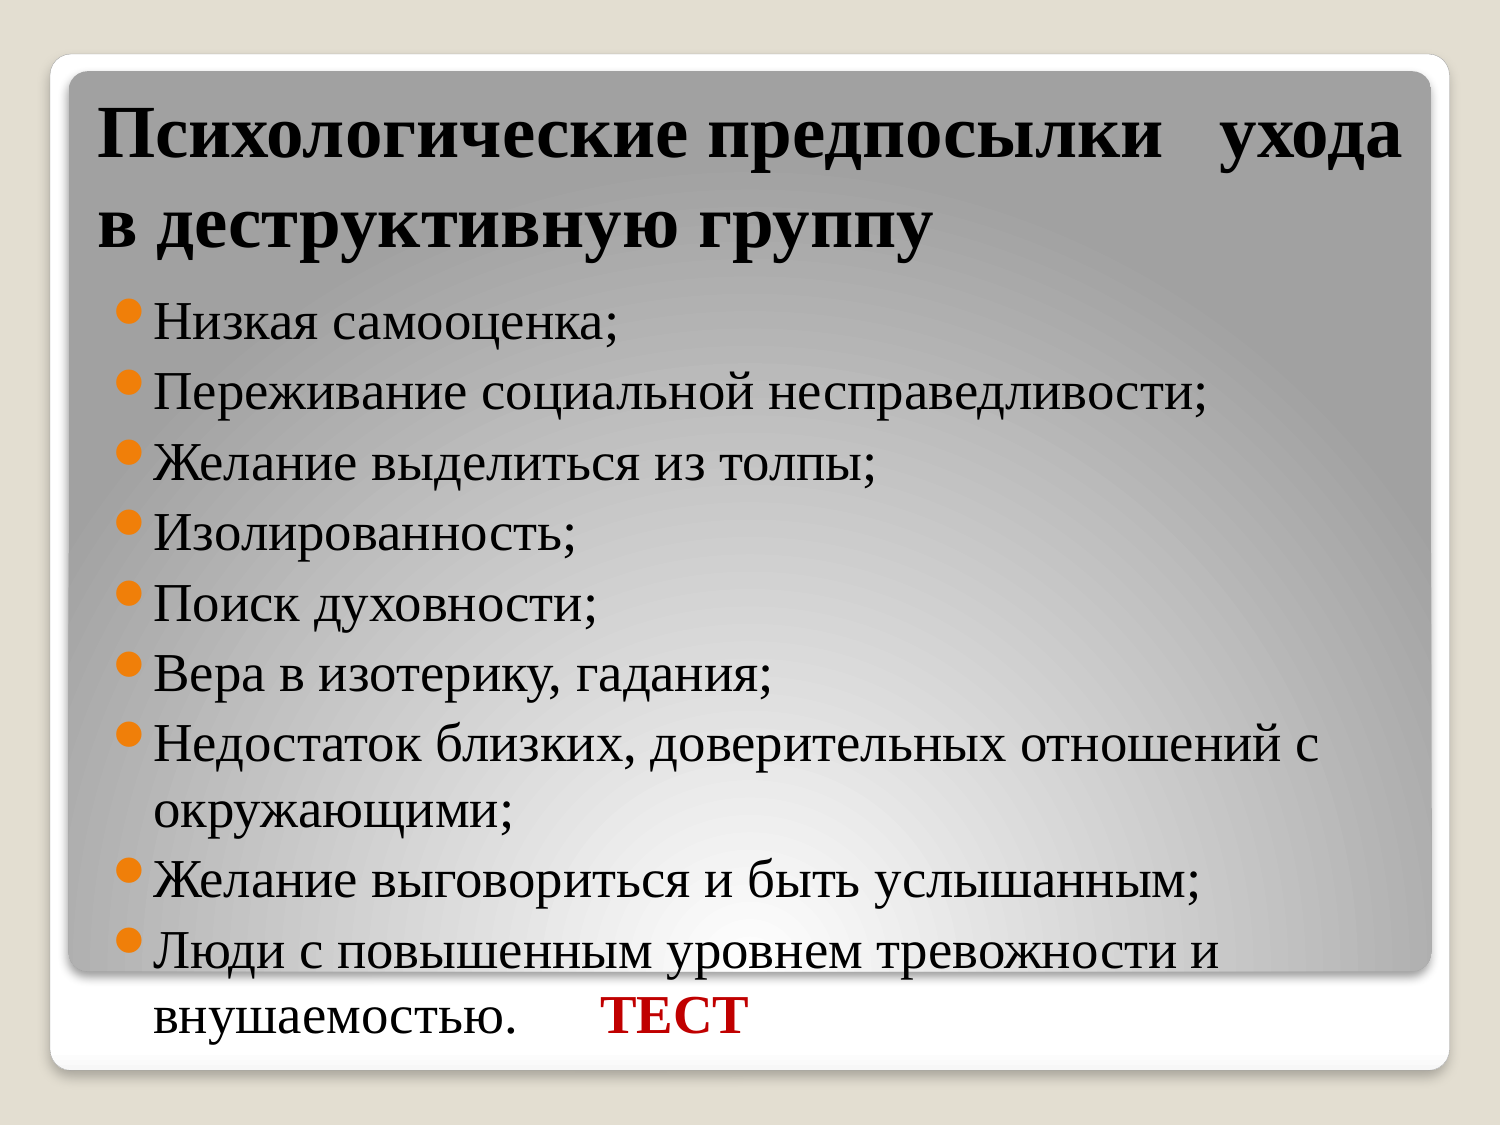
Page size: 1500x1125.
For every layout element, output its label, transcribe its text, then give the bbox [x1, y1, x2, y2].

list Низкая самооценка; Переживание социальной несправедливости; Желание выделиться из толпы; Изолированность; Поиск духовности; Вера в изотерику, гадания; Недостаток близких, доверительных отношений с окружающими; Желание выговориться и быть услышанным; Люди с повышенным уровнем тревожности и внушаемостью. ТЕСТ [82, 269, 1425, 1055]
title Психологические предпосылки ухода в деструктивную группу [82, 70, 1425, 269]
